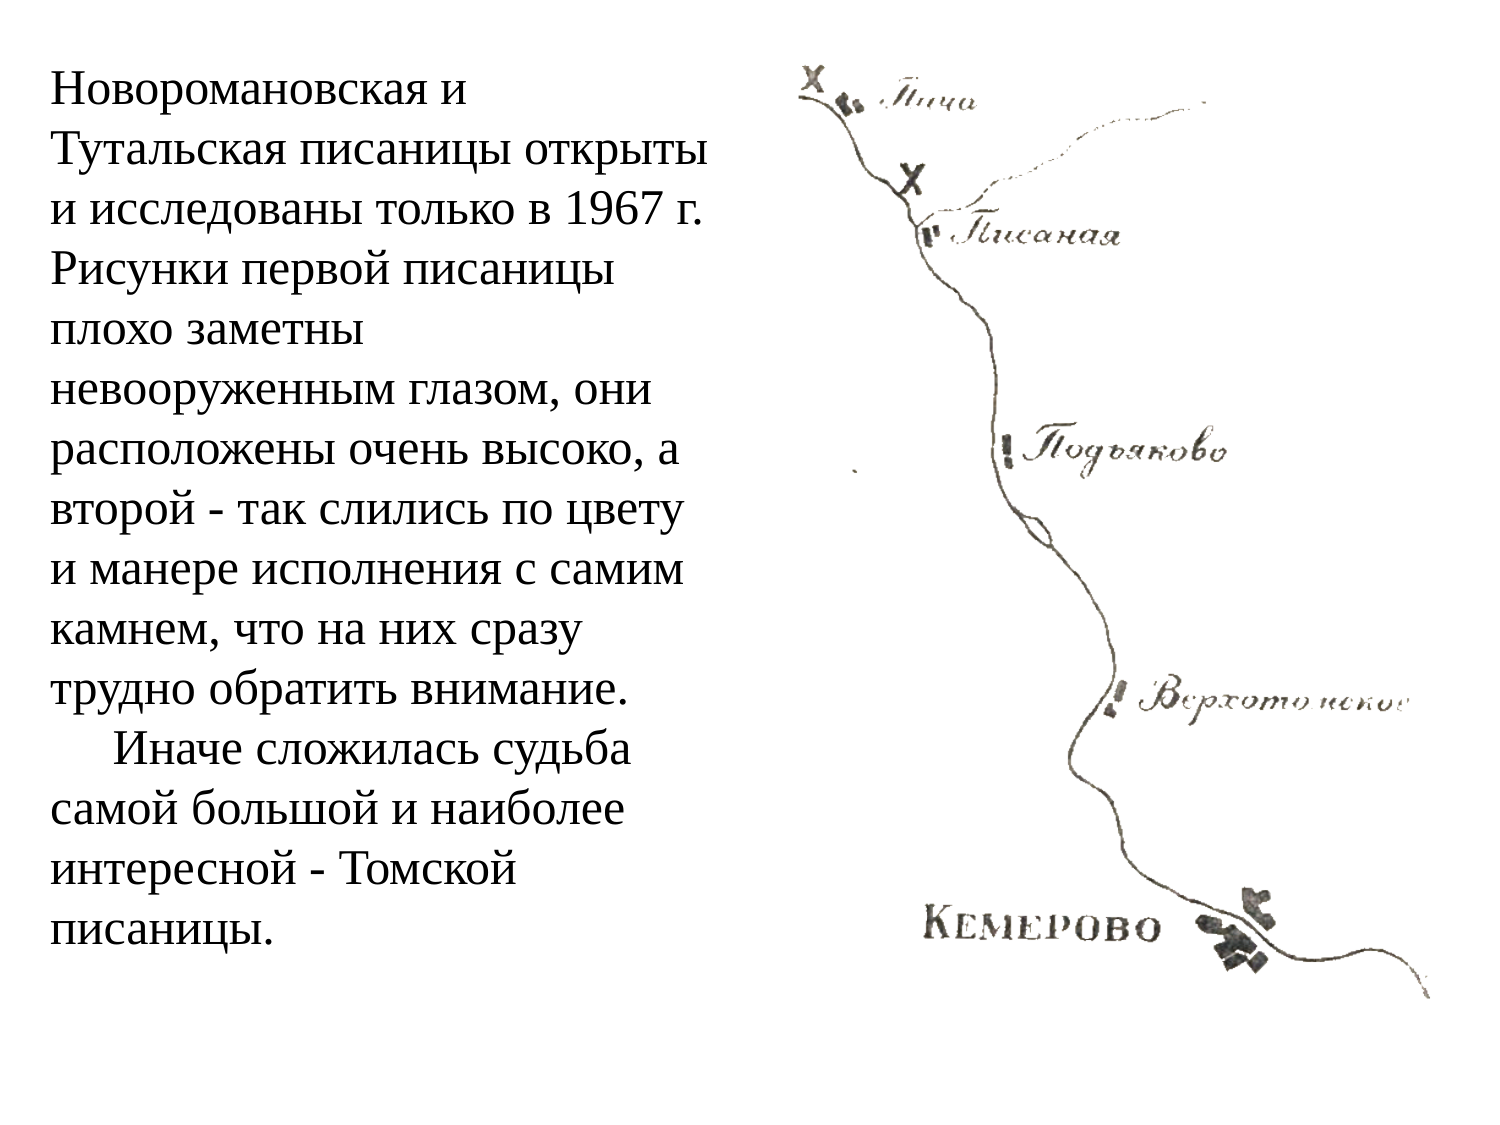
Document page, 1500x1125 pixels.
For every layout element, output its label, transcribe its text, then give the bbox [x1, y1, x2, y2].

list Новоромановская и Тутальская писаницы открыты и исследованы только в 1967 г. Рисунки первой писаницы плохо заметны невооруженным глазом, они расположены очень высоко, а второй - так слились по цвету и манере исполнения с самим камнем, что на них сразу трудно обратить внимание. Иначе сложилась судьба самой большой и наиболее интересной - Томской писаницы. [35, 46, 727, 1079]
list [785, 44, 1489, 1006]
